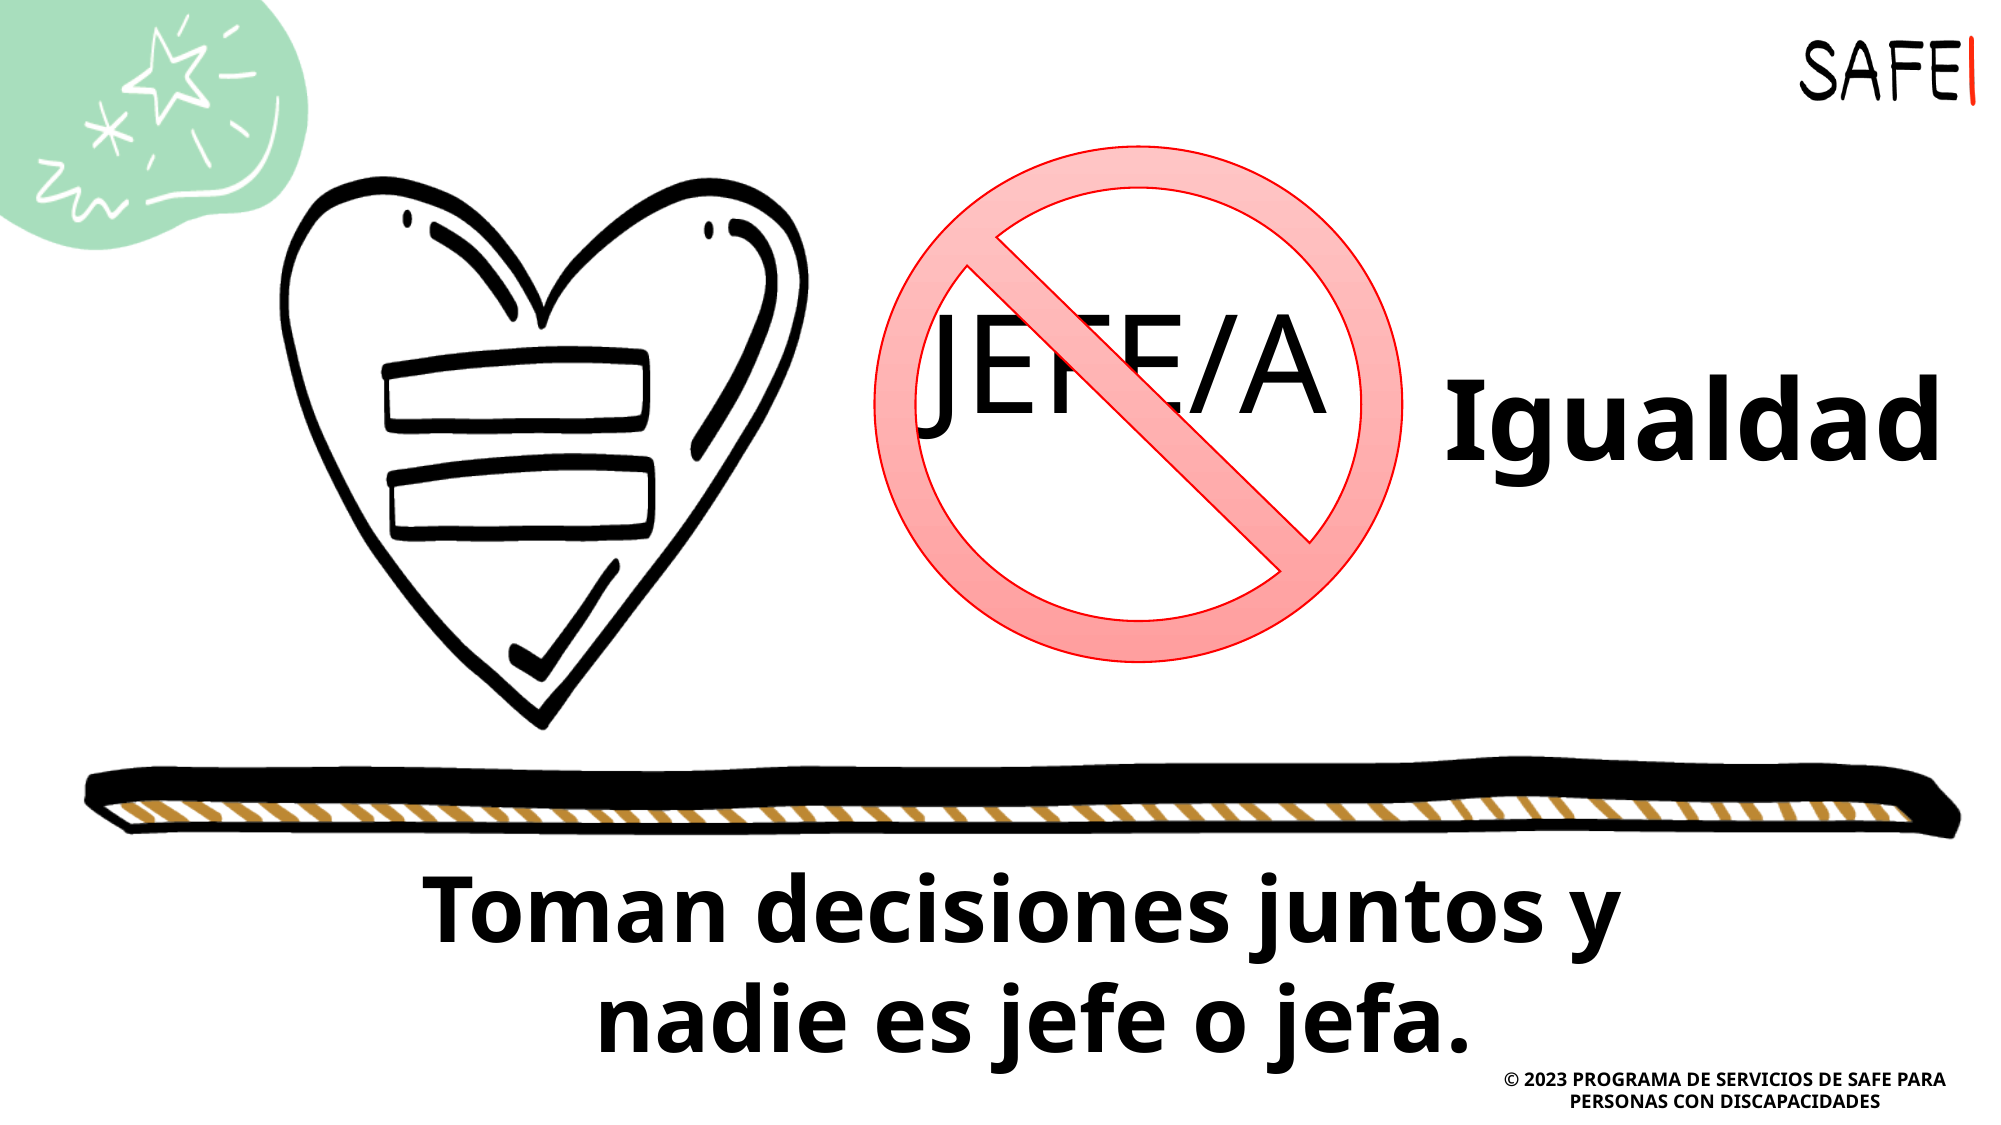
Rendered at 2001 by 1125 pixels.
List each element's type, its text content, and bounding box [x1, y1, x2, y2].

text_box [874, 146, 1542, 663]
text_box © 2023 Programa de Servicios de SAFE para Personas con Discapacidades [1460, 1065, 1990, 1115]
picture [1792, 33, 1981, 108]
text_box Toman decisiones juntos y nadie es jefe o jefa. [142, 867, 1925, 1079]
text_box Igualdad [1542, 340, 1977, 491]
picture [0, 0, 1977, 867]
